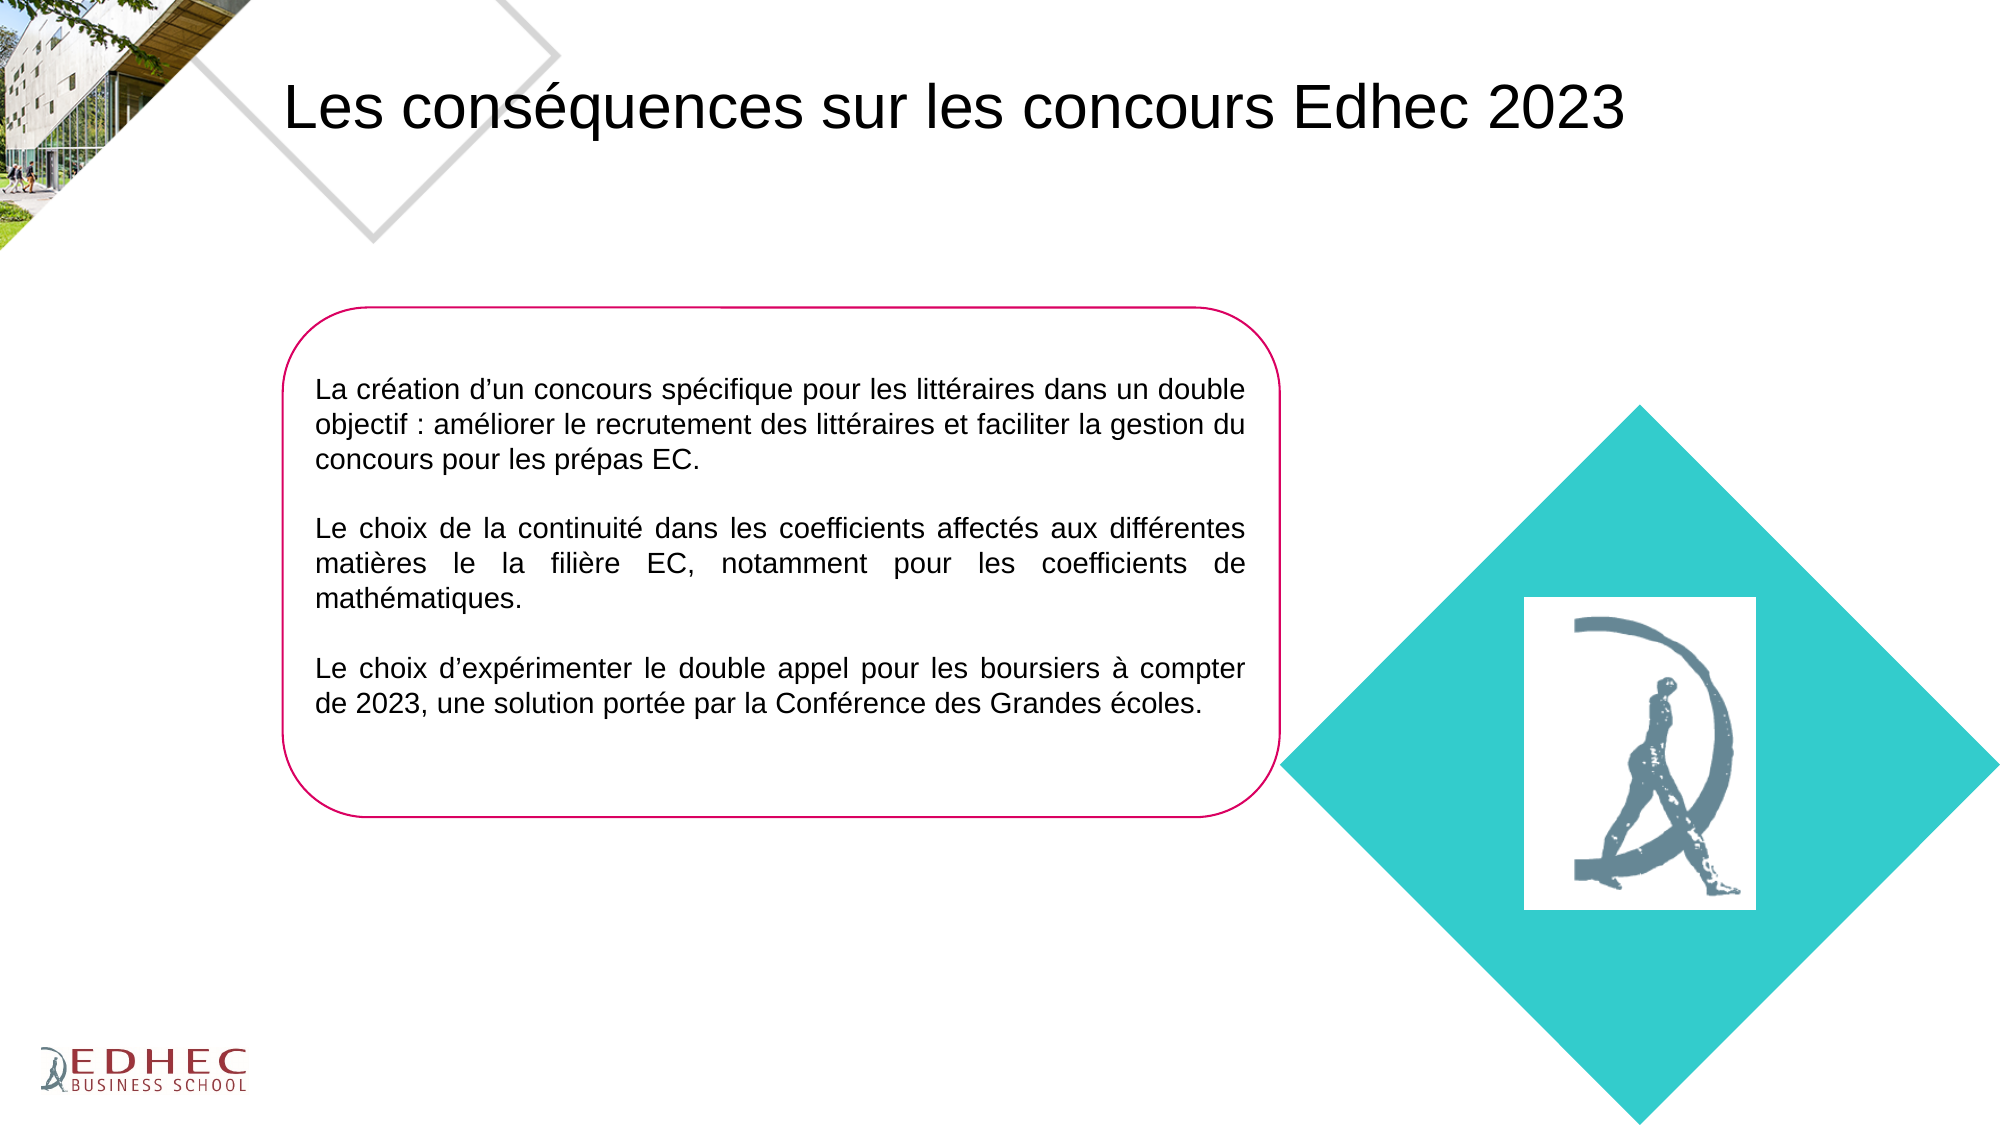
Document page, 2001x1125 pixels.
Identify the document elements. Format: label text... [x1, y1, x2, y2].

picture [1524, 597, 1756, 910]
text_box [268, 246, 1704, 928]
title Les conséquences sur les concours Edhec 2023 [268, 41, 2000, 150]
picture [0, 0, 2000, 1125]
picture [1643, 768, 2000, 1125]
text_box [1441, 467, 2000, 1125]
text_box La création d’un concours spécifique pour les littéraires dans un double objectif : améliorer le recrutement des littéraires et faciliter la gestion du concours pour les prépas EC. Le choix de la continuité dans les coefficients affectés aux différentes matières le la filière EC, notamment pour les coefficients de mathématiques. Le choix d’expérimenter le double appel pour les boursiers à compter de 2023, une solution portée par la Conférence des Grandes écoles. [282, 307, 1280, 818]
